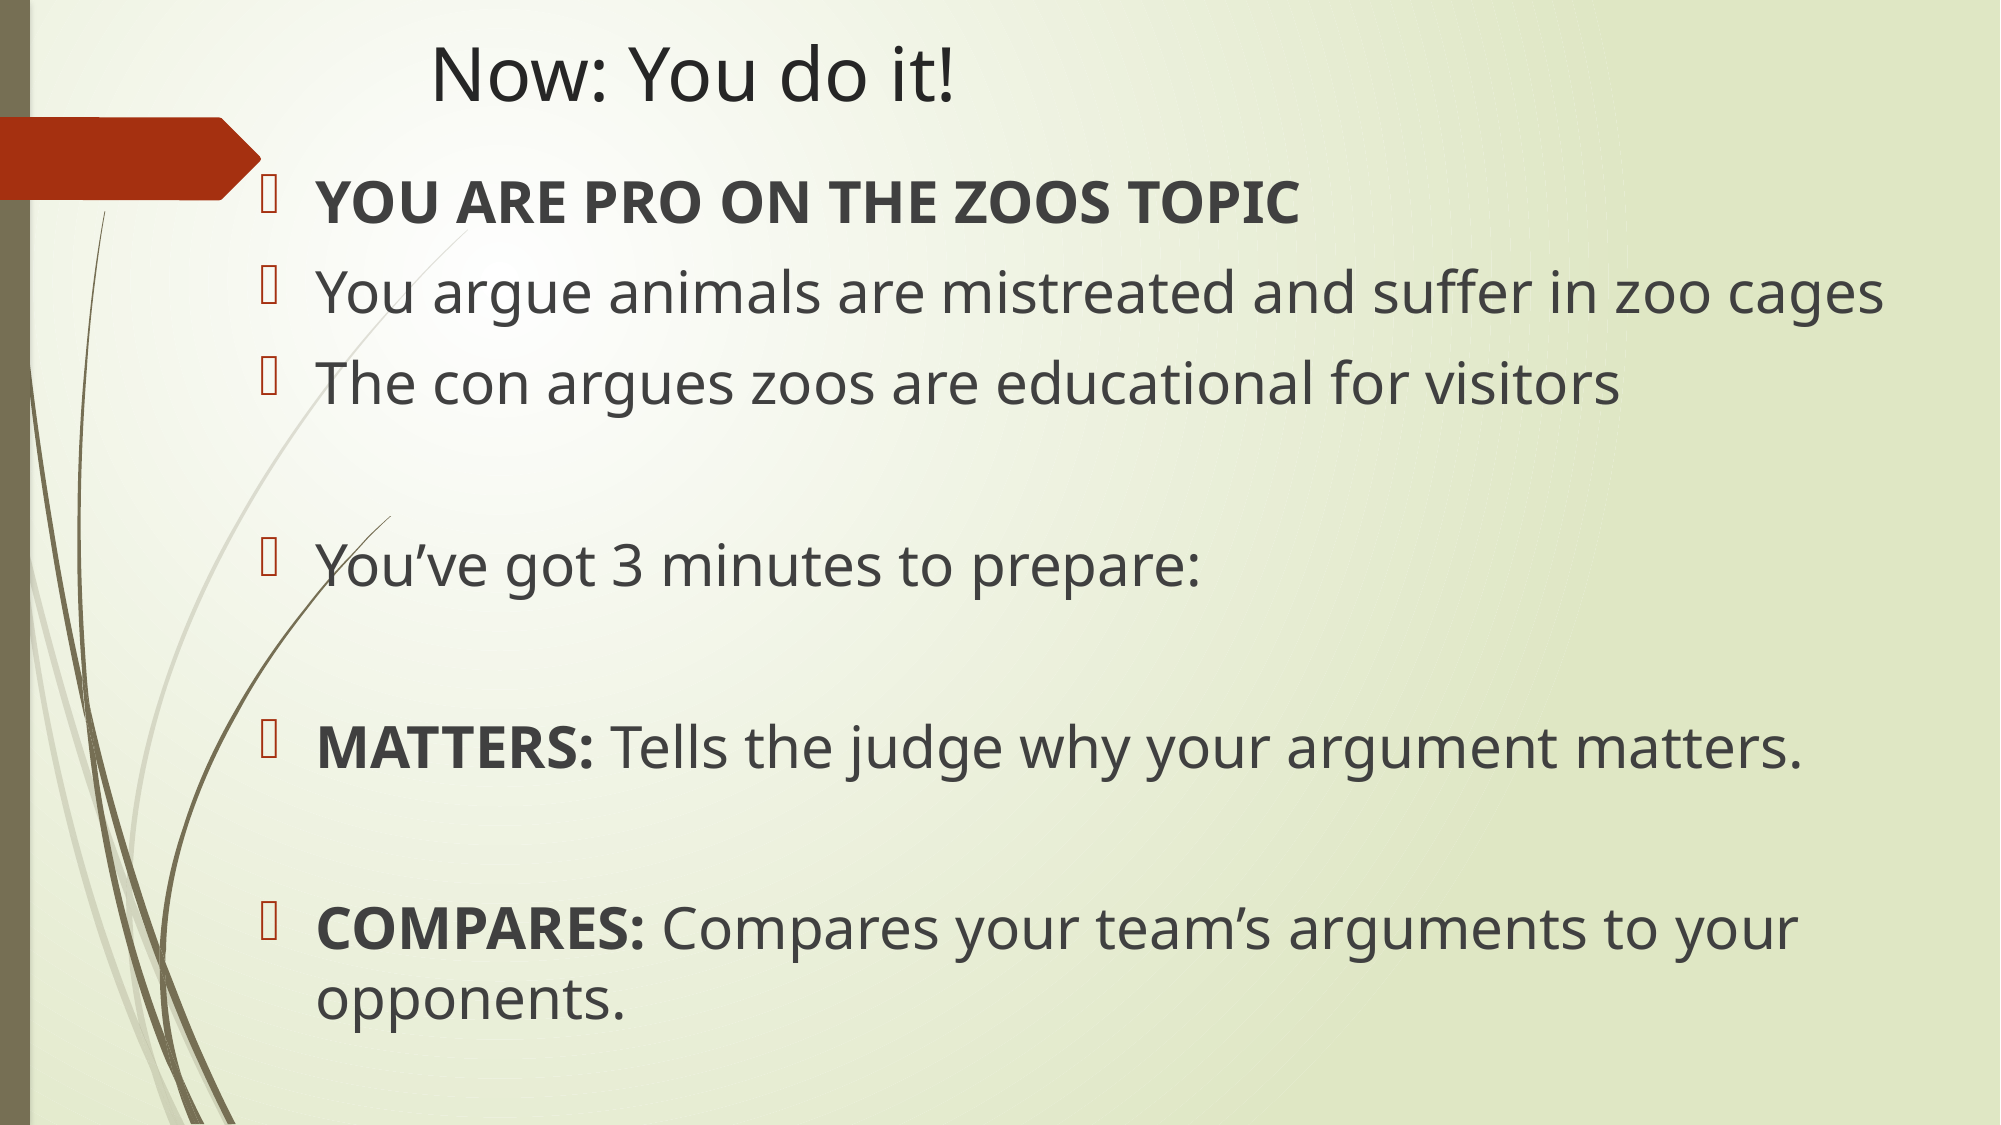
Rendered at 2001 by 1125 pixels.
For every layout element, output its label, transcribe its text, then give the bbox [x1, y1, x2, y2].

list YOU ARE PRO ON THE ZOOS TOPIC You argue animals are mistreated and suffer in zoo cages The con argues zoos are educational for visitors You’ve got 3 minutes to prepare: MATTERS: Tells the judge why your argument matters. COMPARES: Compares your team’s arguments to your opponents. [244, 157, 1961, 1098]
title Now: You do it! [414, 18, 1877, 157]
